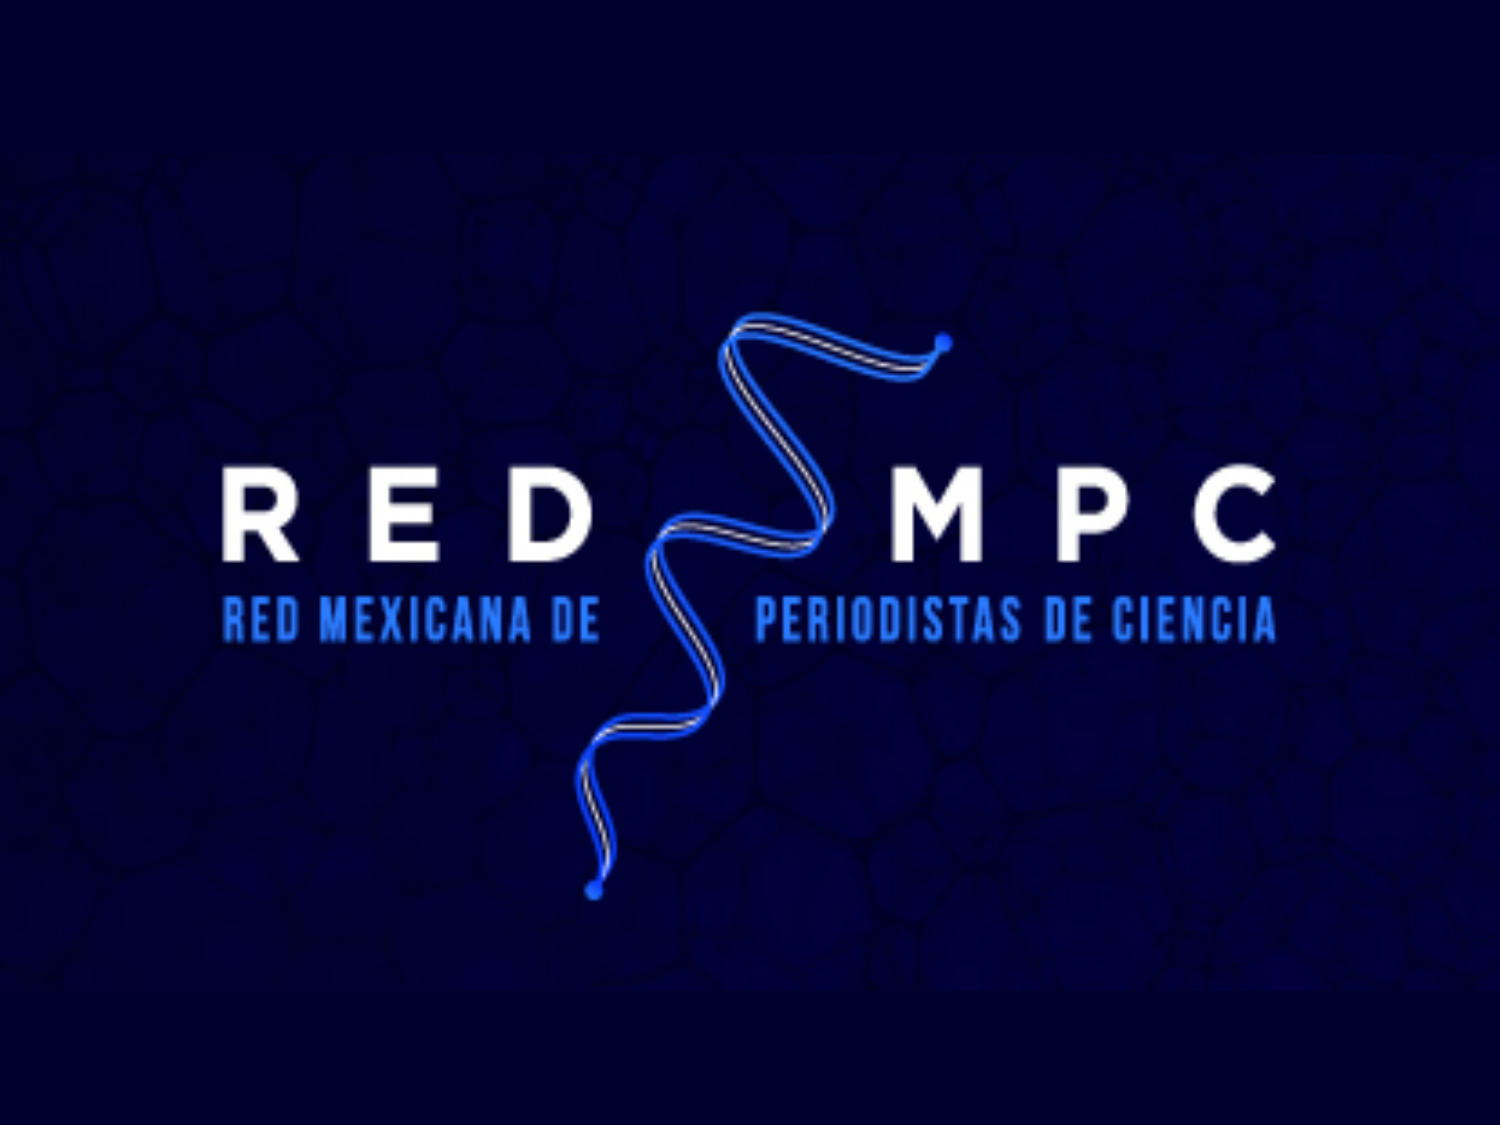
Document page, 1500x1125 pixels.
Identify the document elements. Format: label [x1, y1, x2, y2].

picture [0, 154, 1500, 992]
